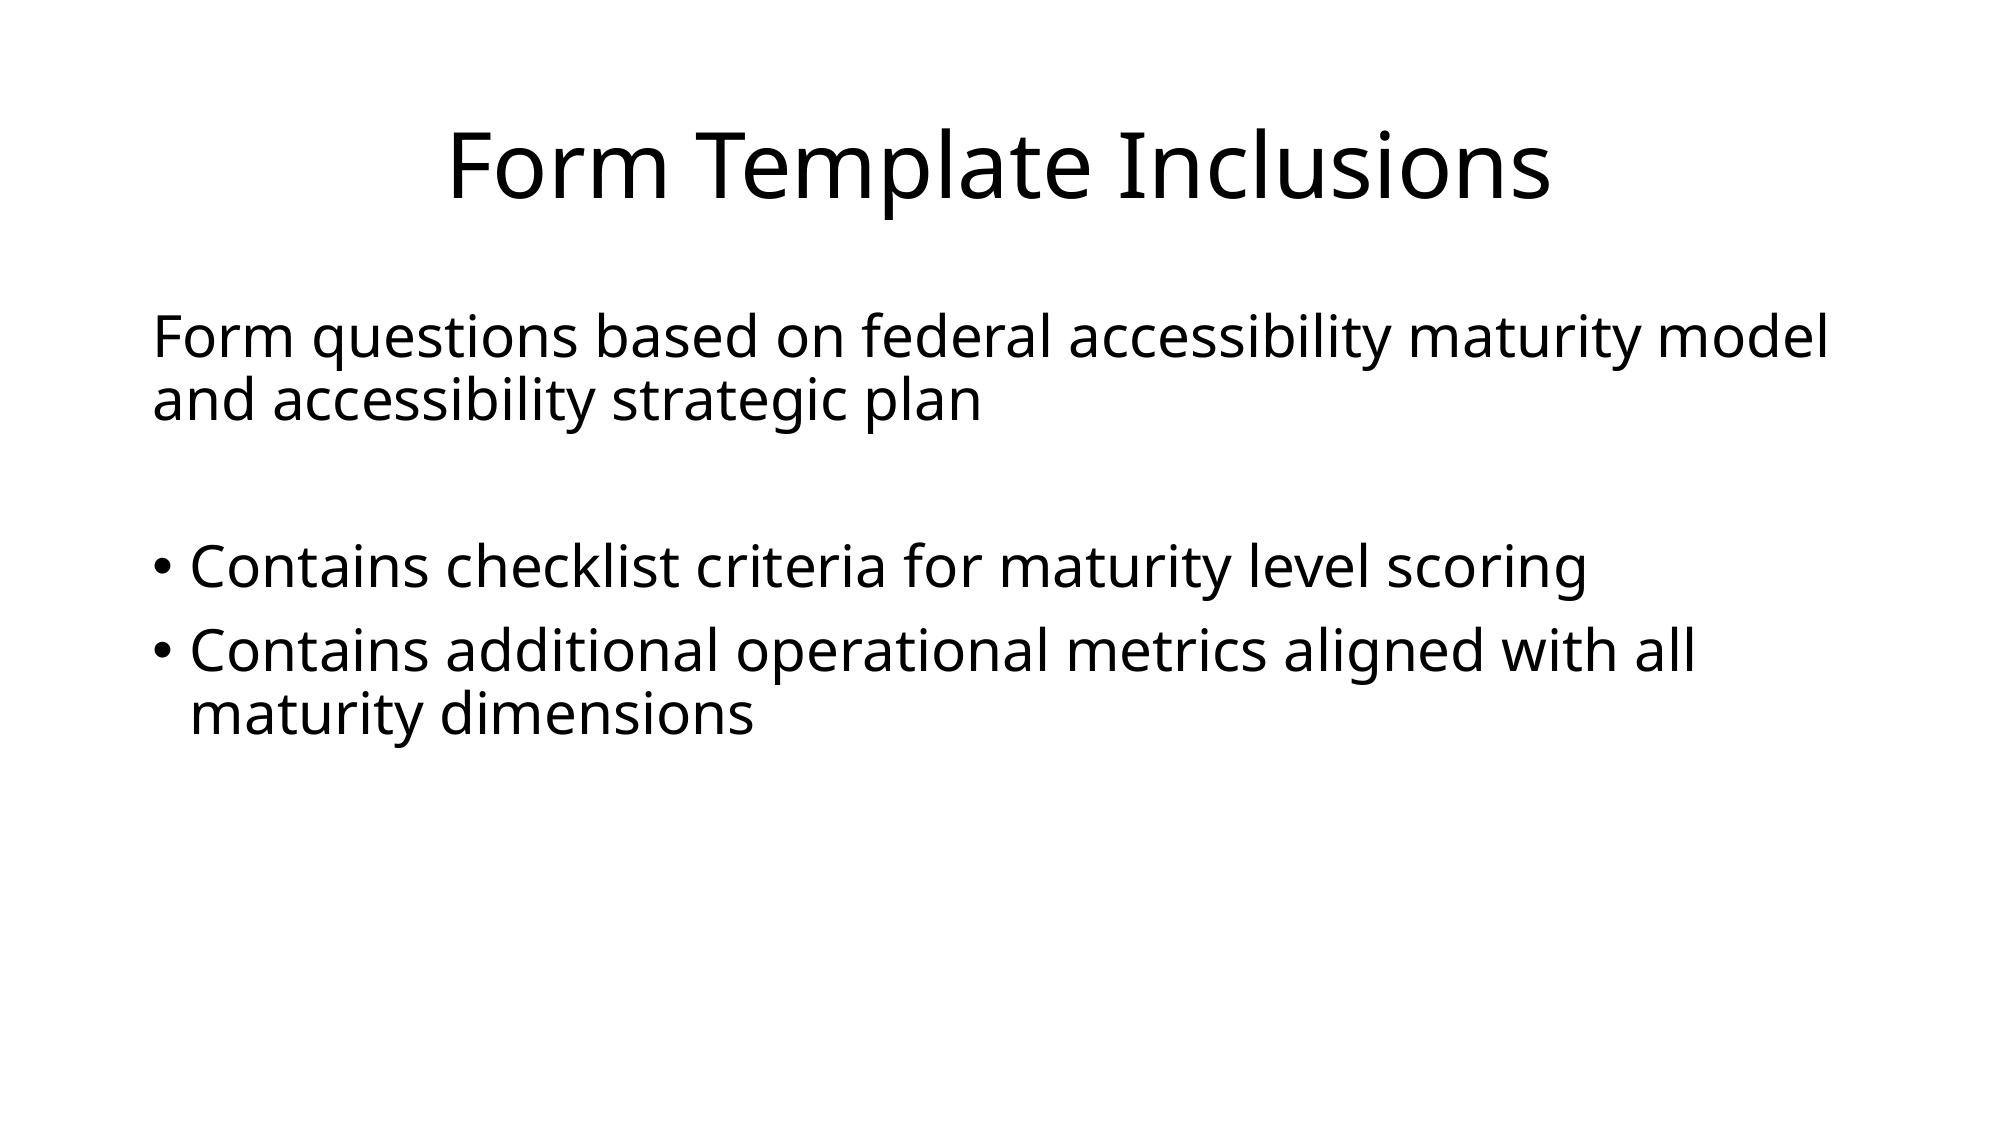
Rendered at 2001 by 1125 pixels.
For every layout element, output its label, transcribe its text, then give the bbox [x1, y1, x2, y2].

title Form Template Inclusions [137, 59, 1863, 278]
list Form questions based on federal accessibility maturity model and accessibility strategic plan Contains checklist criteria for maturity level scoring Contains additional operational metrics aligned with all maturity dimensions [137, 299, 1863, 1014]
